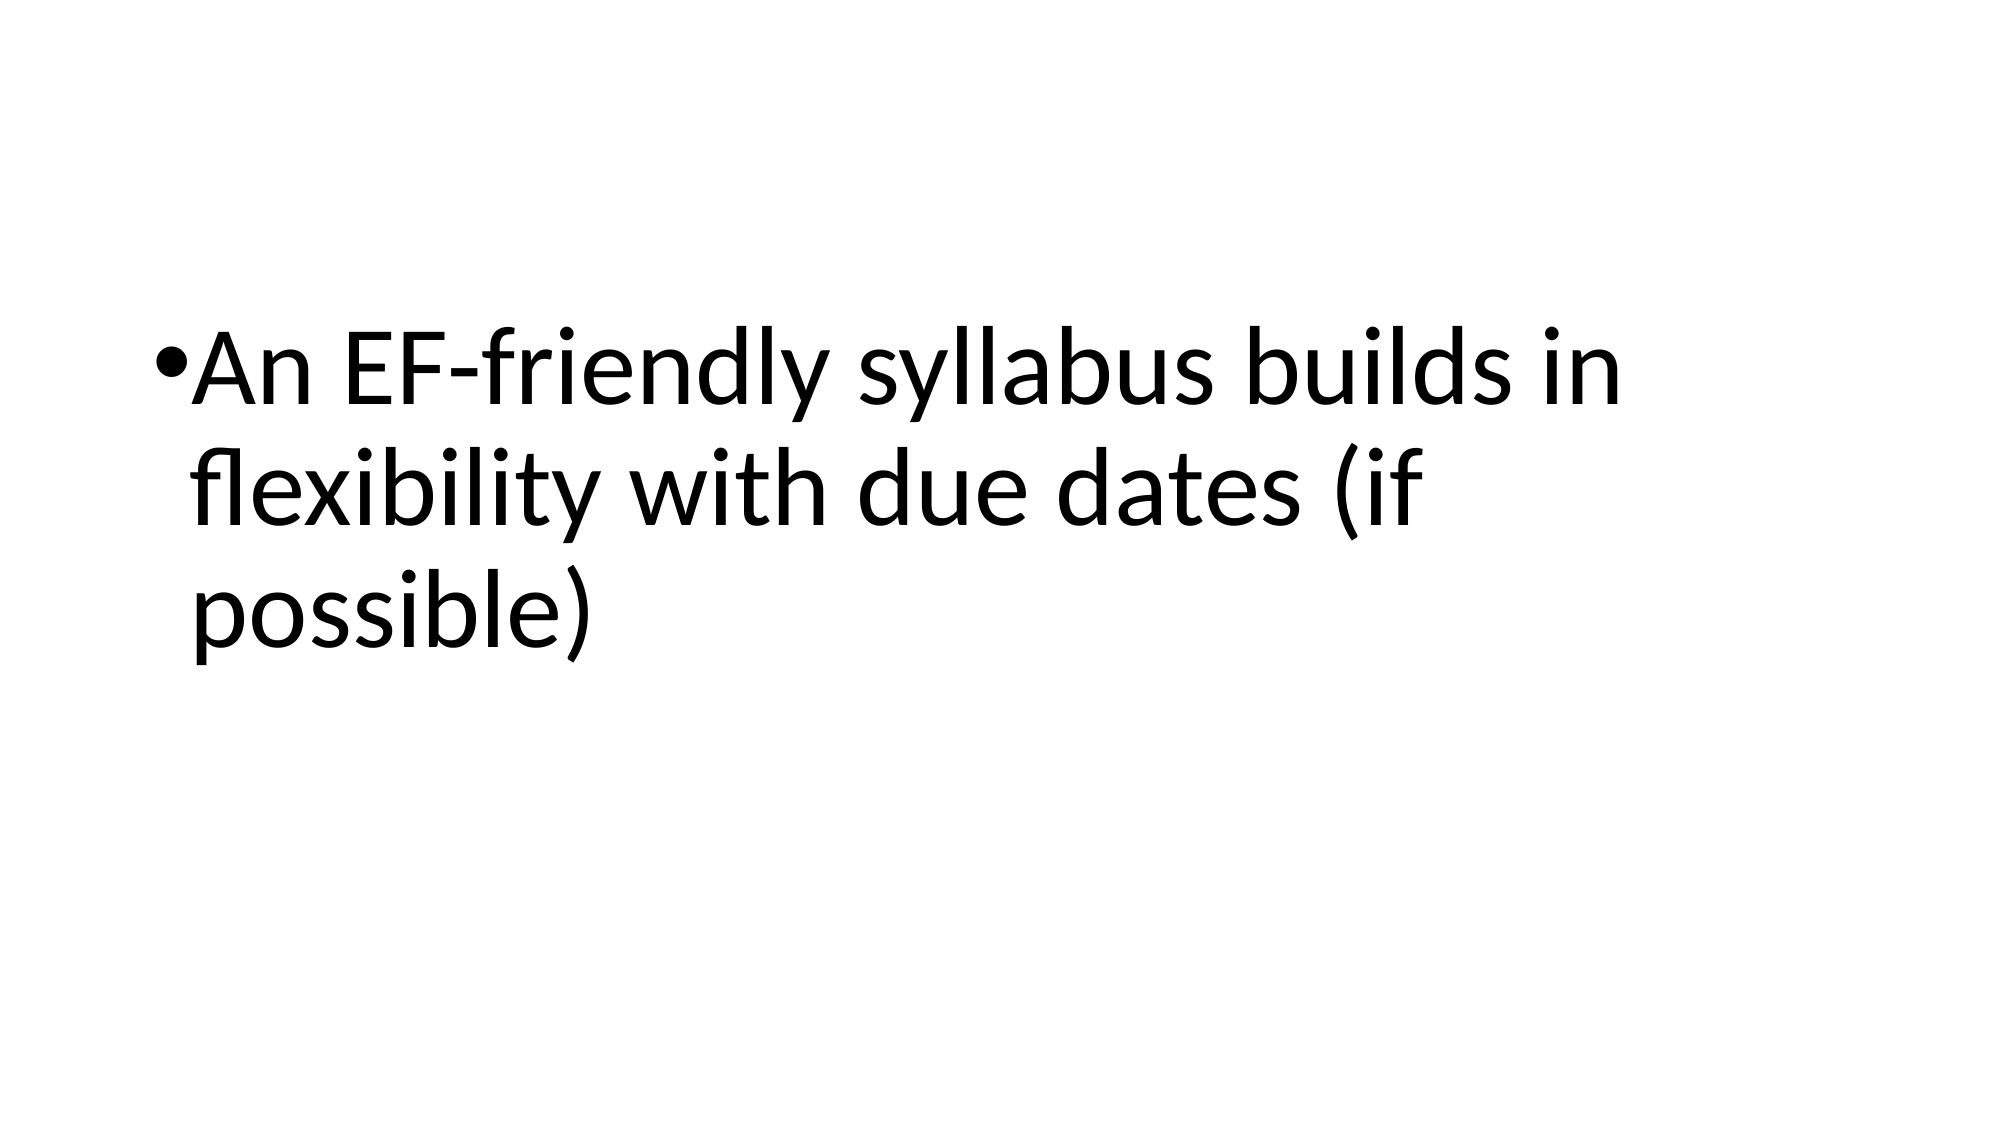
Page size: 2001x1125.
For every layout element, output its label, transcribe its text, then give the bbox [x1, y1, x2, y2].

list An EF-friendly syllabus builds in flexibility with due dates (if possible) [137, 299, 1863, 1014]
